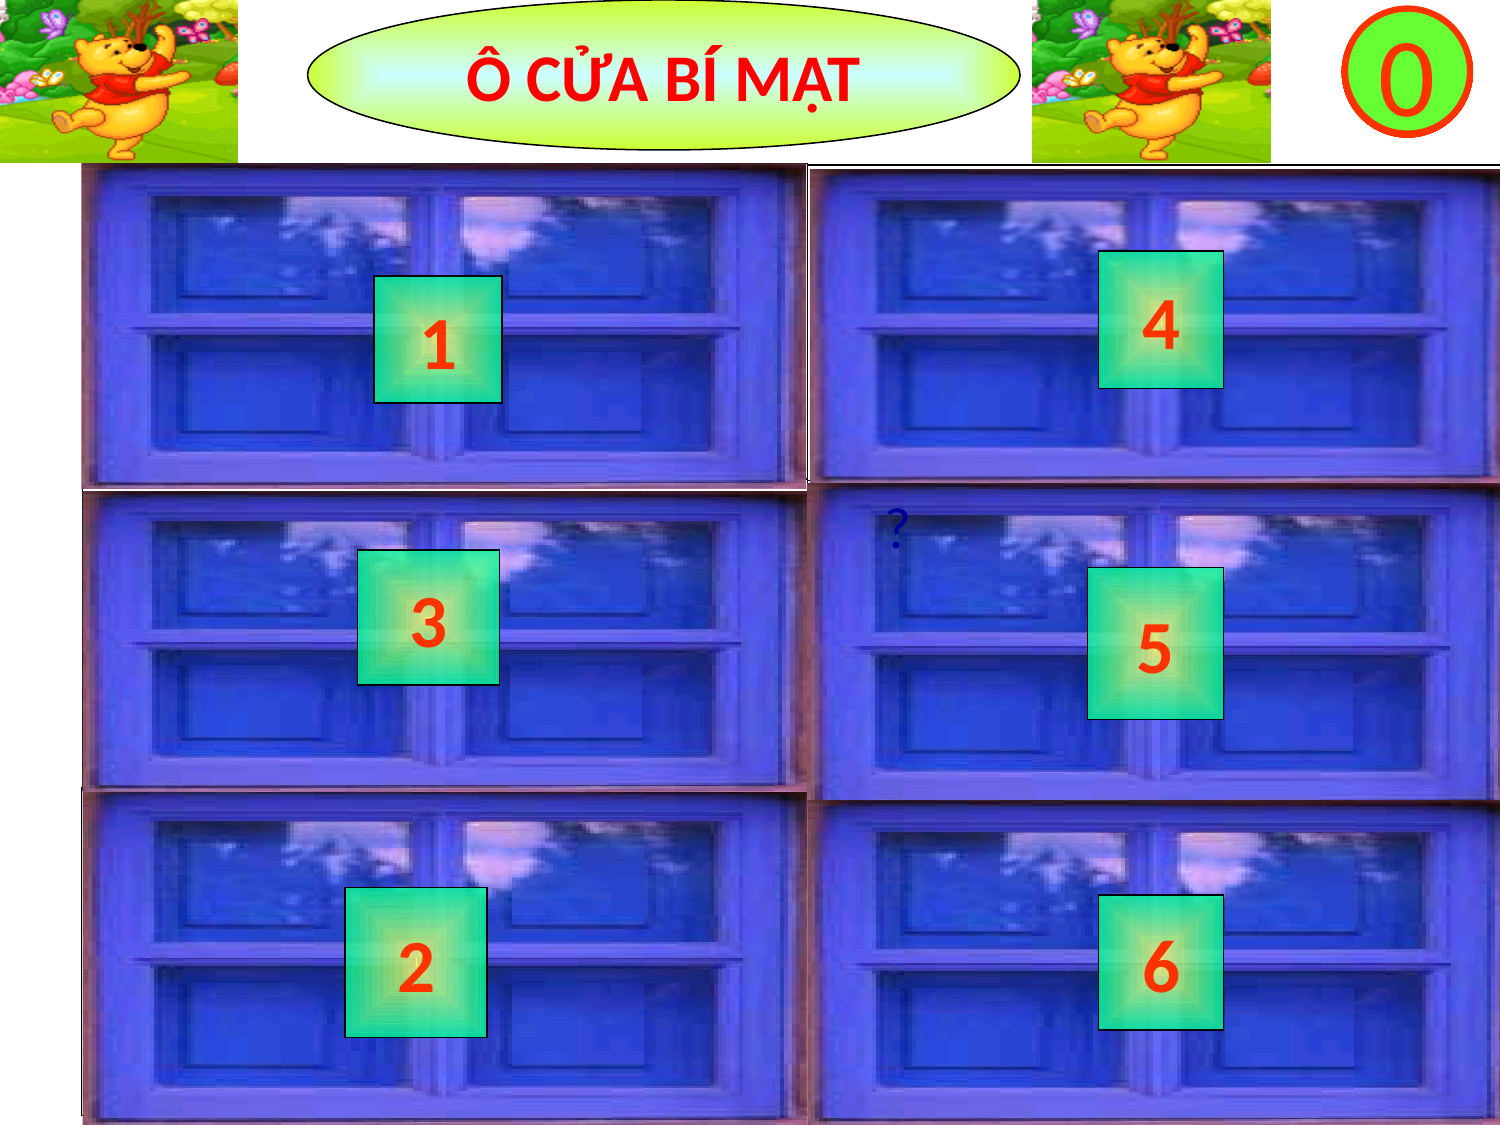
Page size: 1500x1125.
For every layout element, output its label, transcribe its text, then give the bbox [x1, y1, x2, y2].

picture [0, 0, 1500, 1125]
text_box Ô CỬA BÍ MẬT [307, 0, 1021, 150]
picture [1032, 0, 1271, 163]
text_box 0 [1345, 8, 1471, 134]
